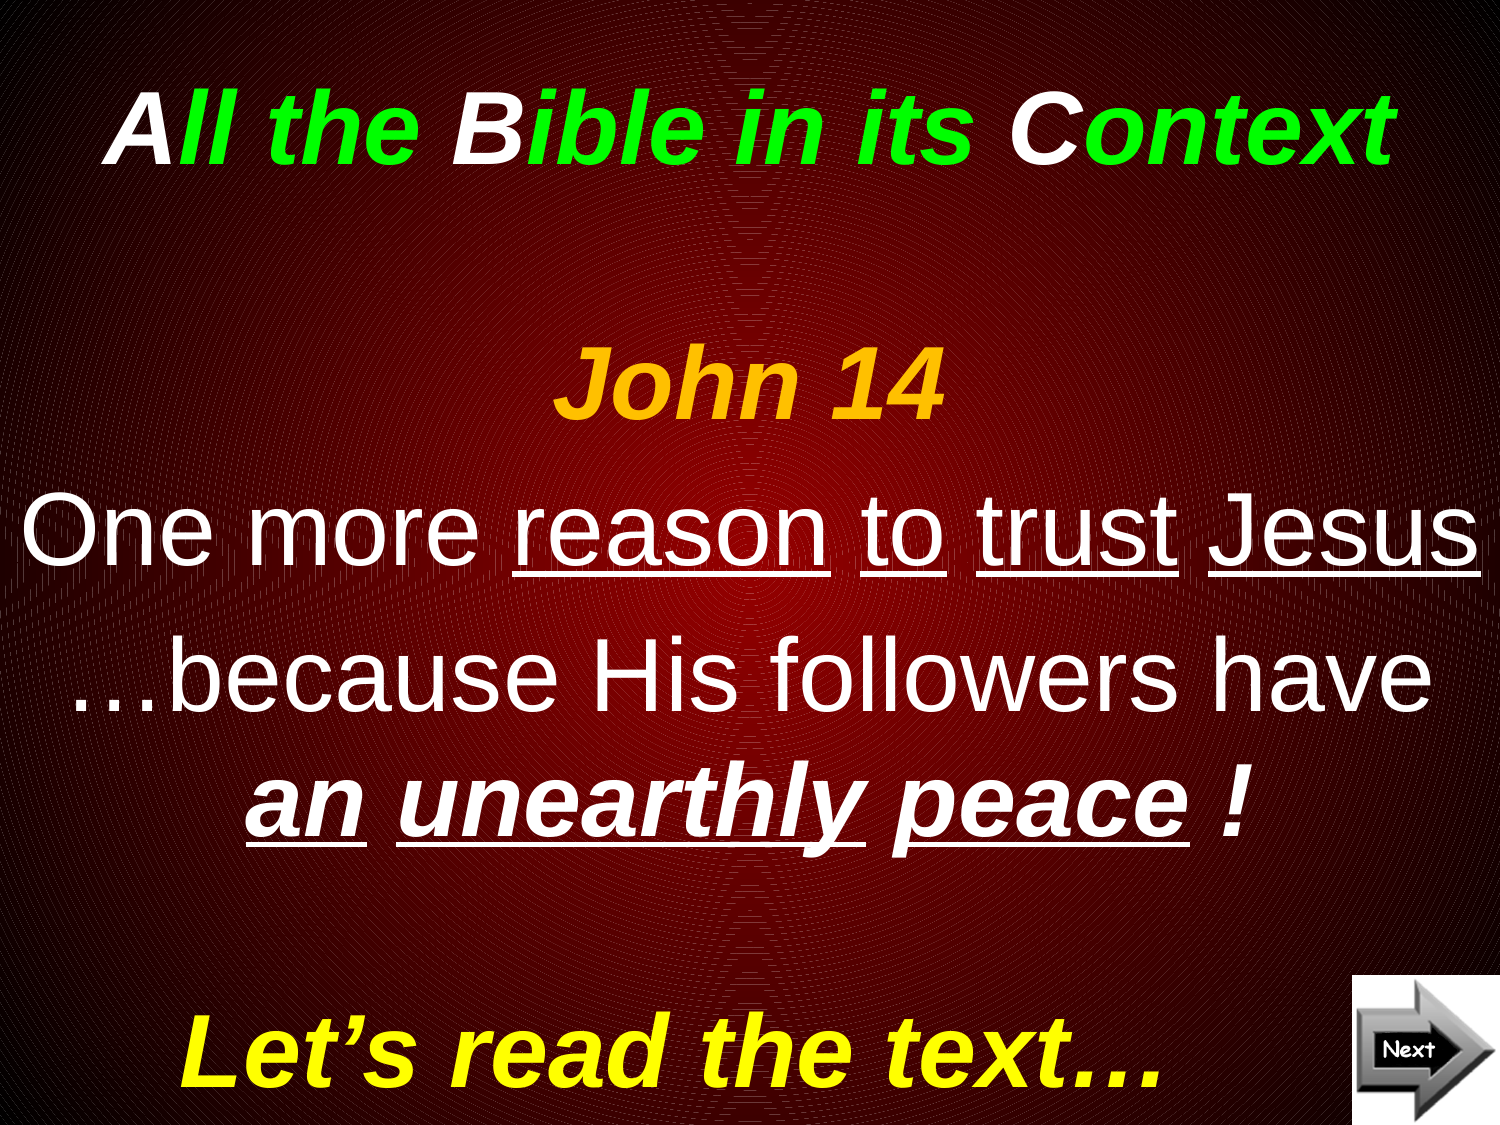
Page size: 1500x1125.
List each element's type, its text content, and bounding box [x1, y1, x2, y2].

title All the Bible in its Context [0, 52, 1500, 196]
picture [1353, 976, 1500, 1125]
list John 14 One more reason to trust Jesus …because His followers have an unearthly peace ! [0, 196, 1500, 976]
list Let’s read the text… [1, 976, 1353, 1125]
